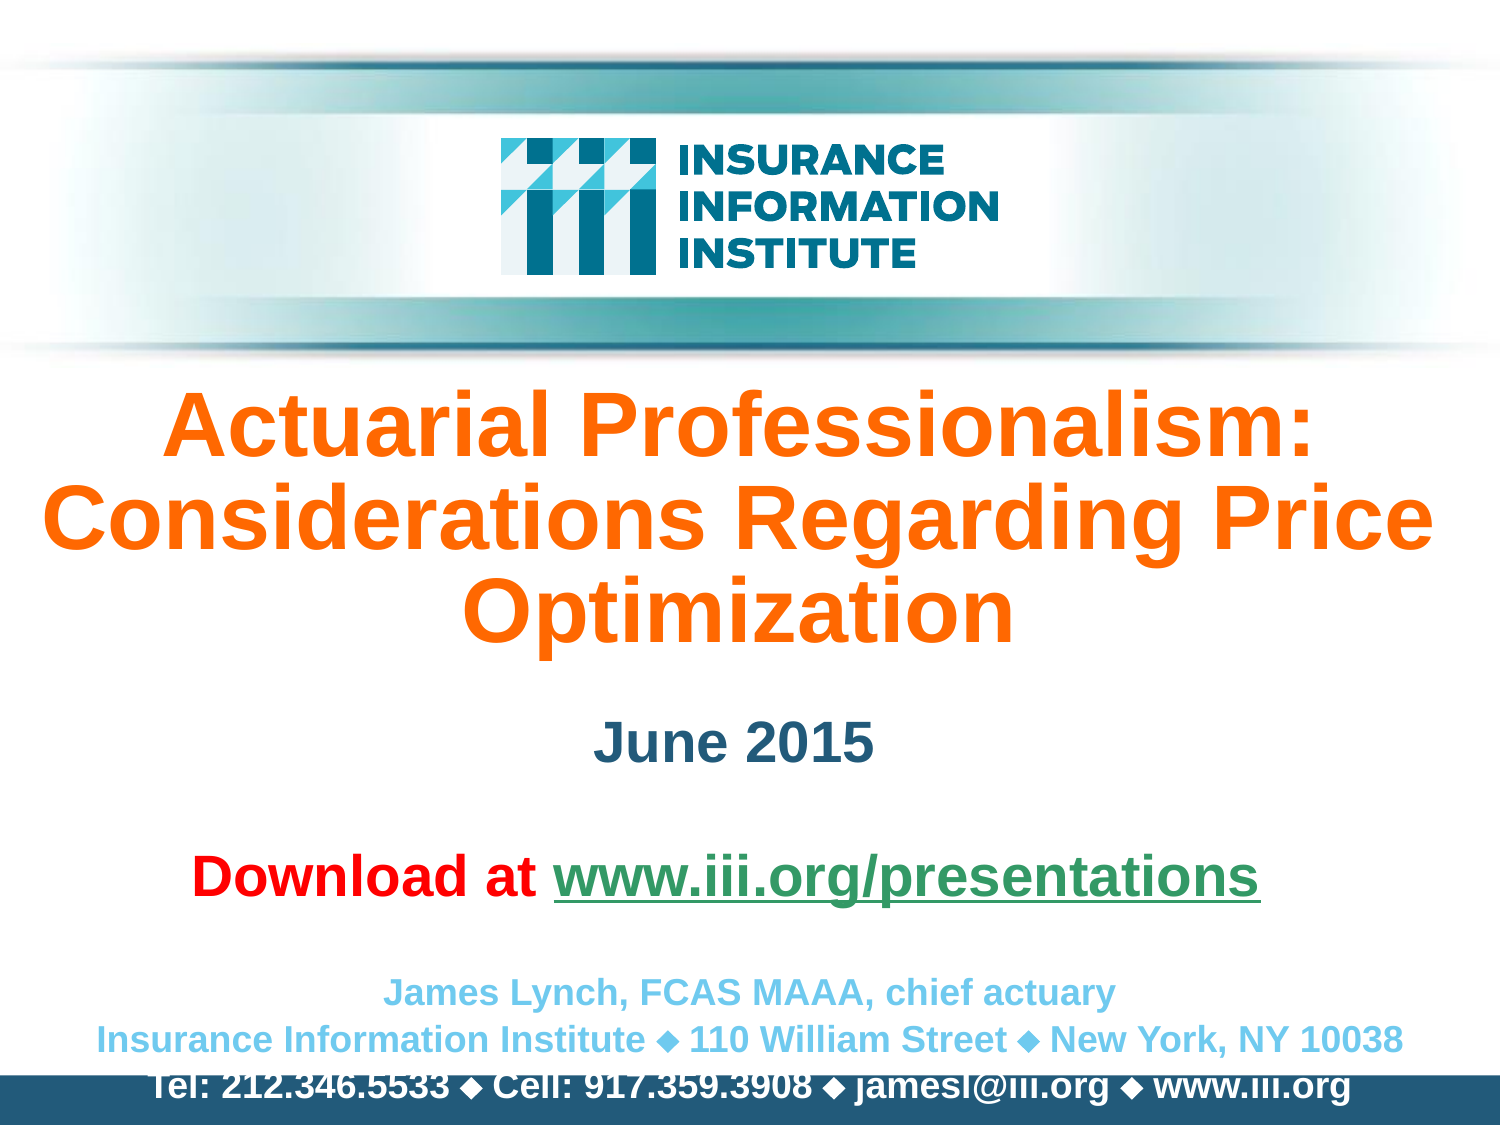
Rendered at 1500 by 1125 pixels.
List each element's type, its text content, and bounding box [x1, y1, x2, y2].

text_box James Lynch, FCAS MAAA, chief actuary Insurance Information Institute  110 William Street  New York, NY 10038 Tel: 212.346.5533  Cell: 917.359.3908  jamesl@iii.org  www.iii.org [0, 965, 1500, 1115]
text_box Actuarial Professionalism: Considerations Regarding Price Optimization [31, 373, 1448, 669]
subtitle June 2015 Download at www.iii.org/presentations [0, 713, 1469, 924]
picture [0, 43, 1500, 368]
